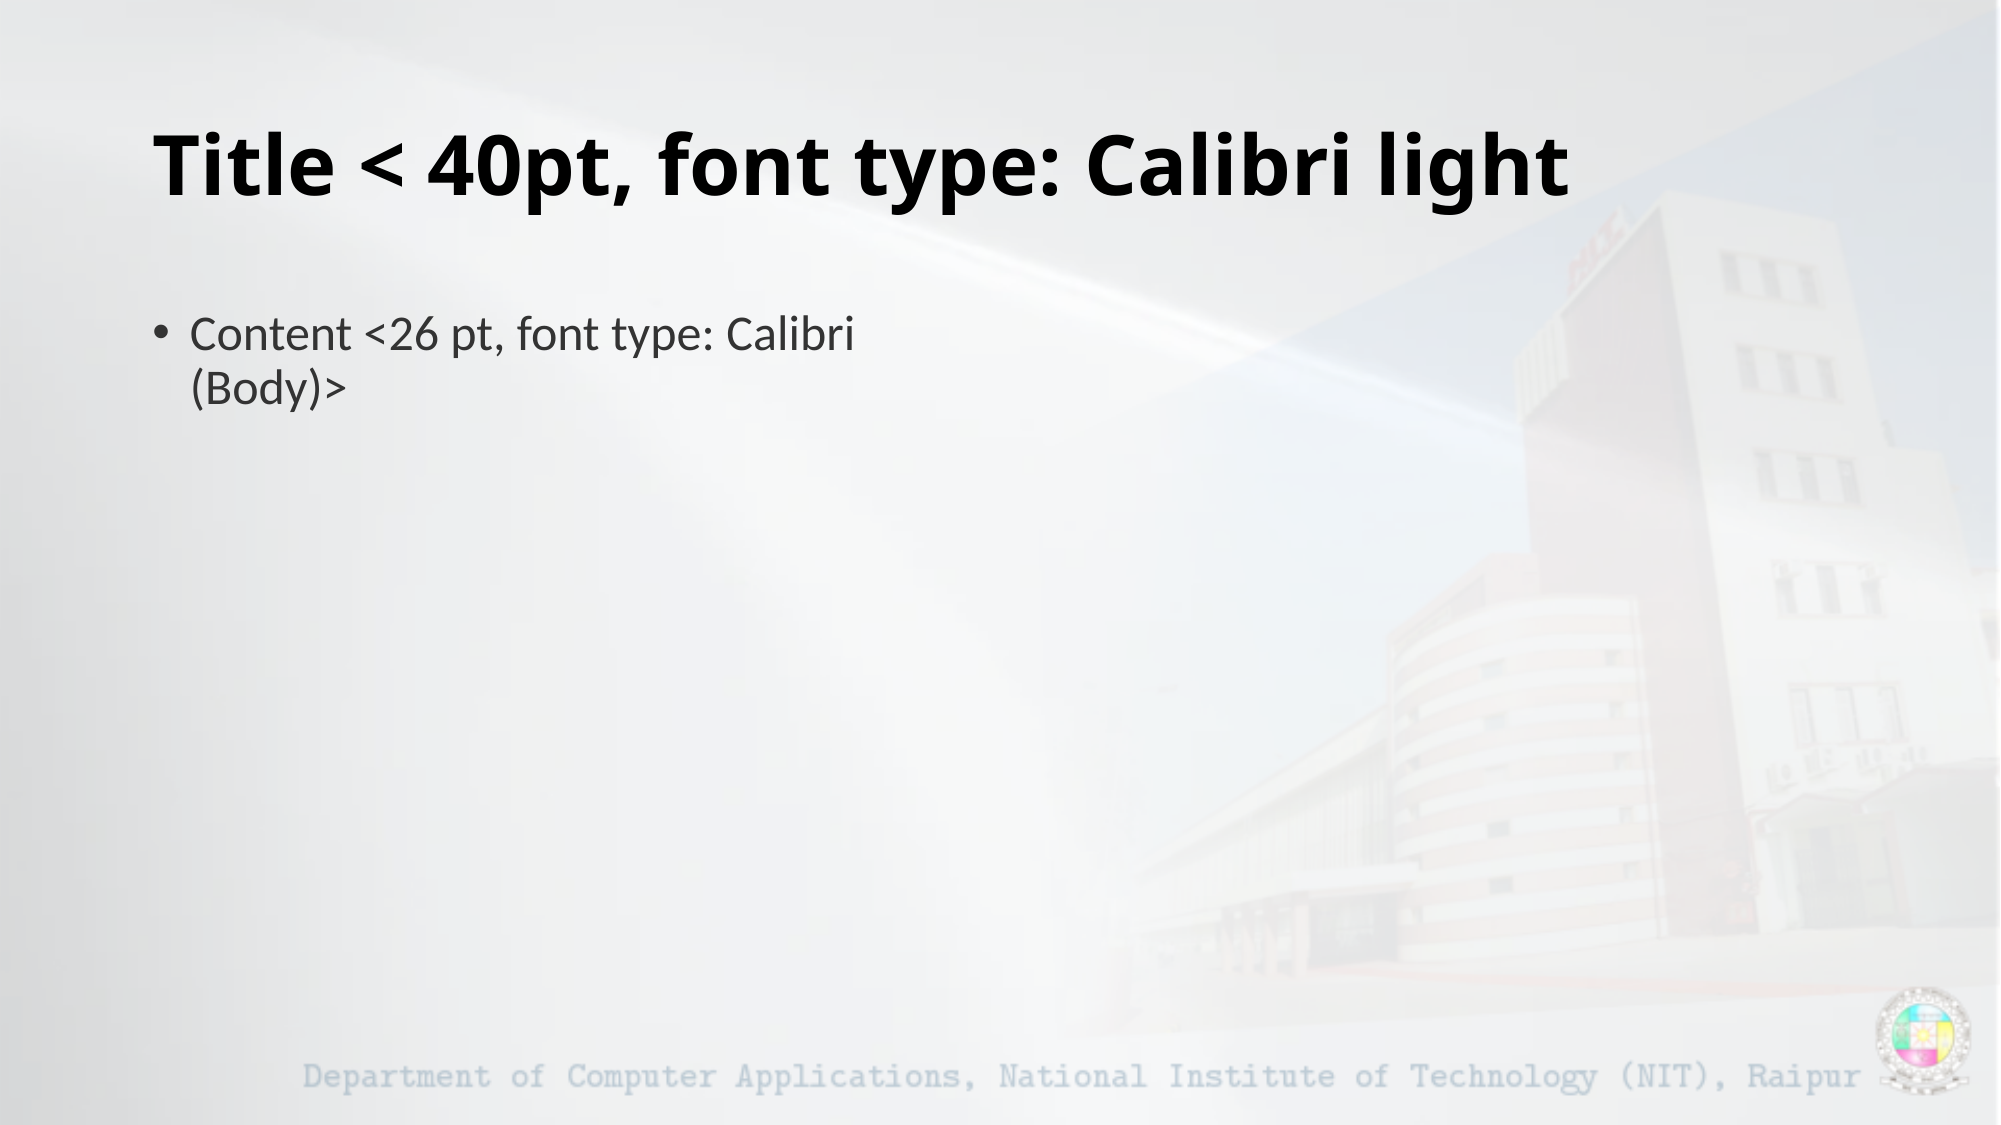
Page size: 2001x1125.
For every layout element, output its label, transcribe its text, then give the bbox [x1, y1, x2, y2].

list Content <26 pt, font type: Calibri (Body)> [137, 299, 988, 1014]
title Title < 40pt, font type: Calibri light [137, 59, 1863, 278]
